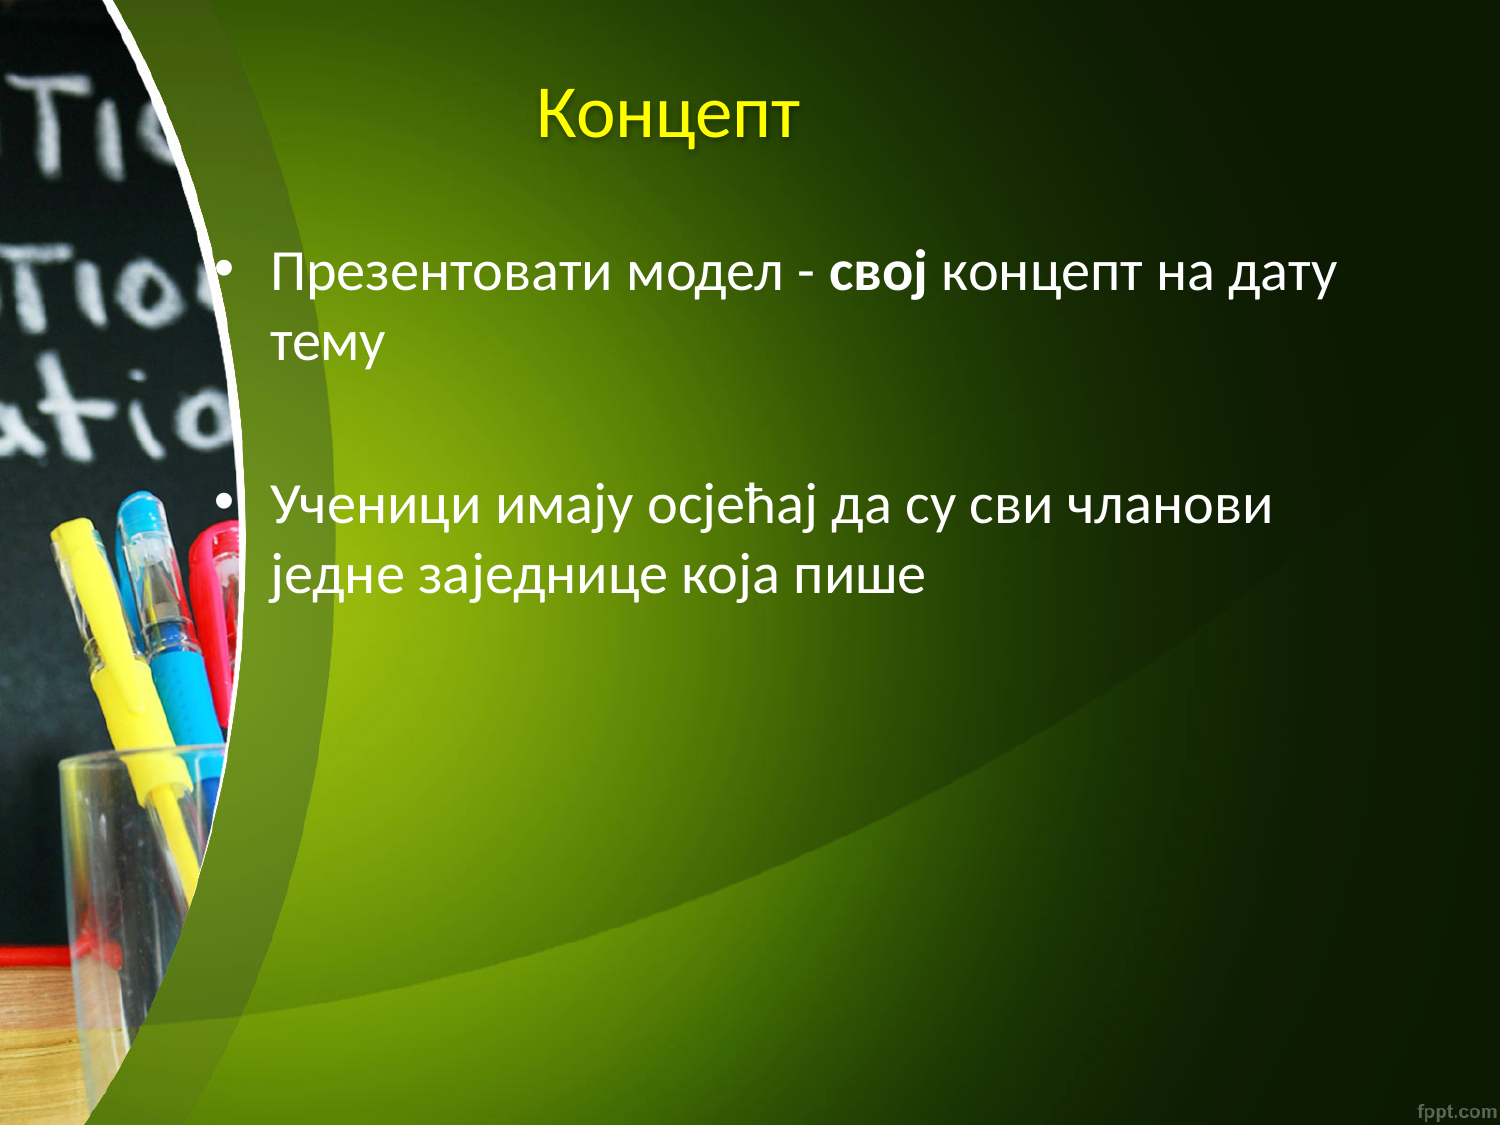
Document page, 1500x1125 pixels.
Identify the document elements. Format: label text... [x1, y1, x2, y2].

title Концепт [75, 52, 1263, 163]
list Презентовати модел - свој концепт на дату тему Ученици имају осјећај да су сви чланови једне заједнице која пише [198, 224, 1427, 1059]
picture [0, 0, 1500, 1125]
